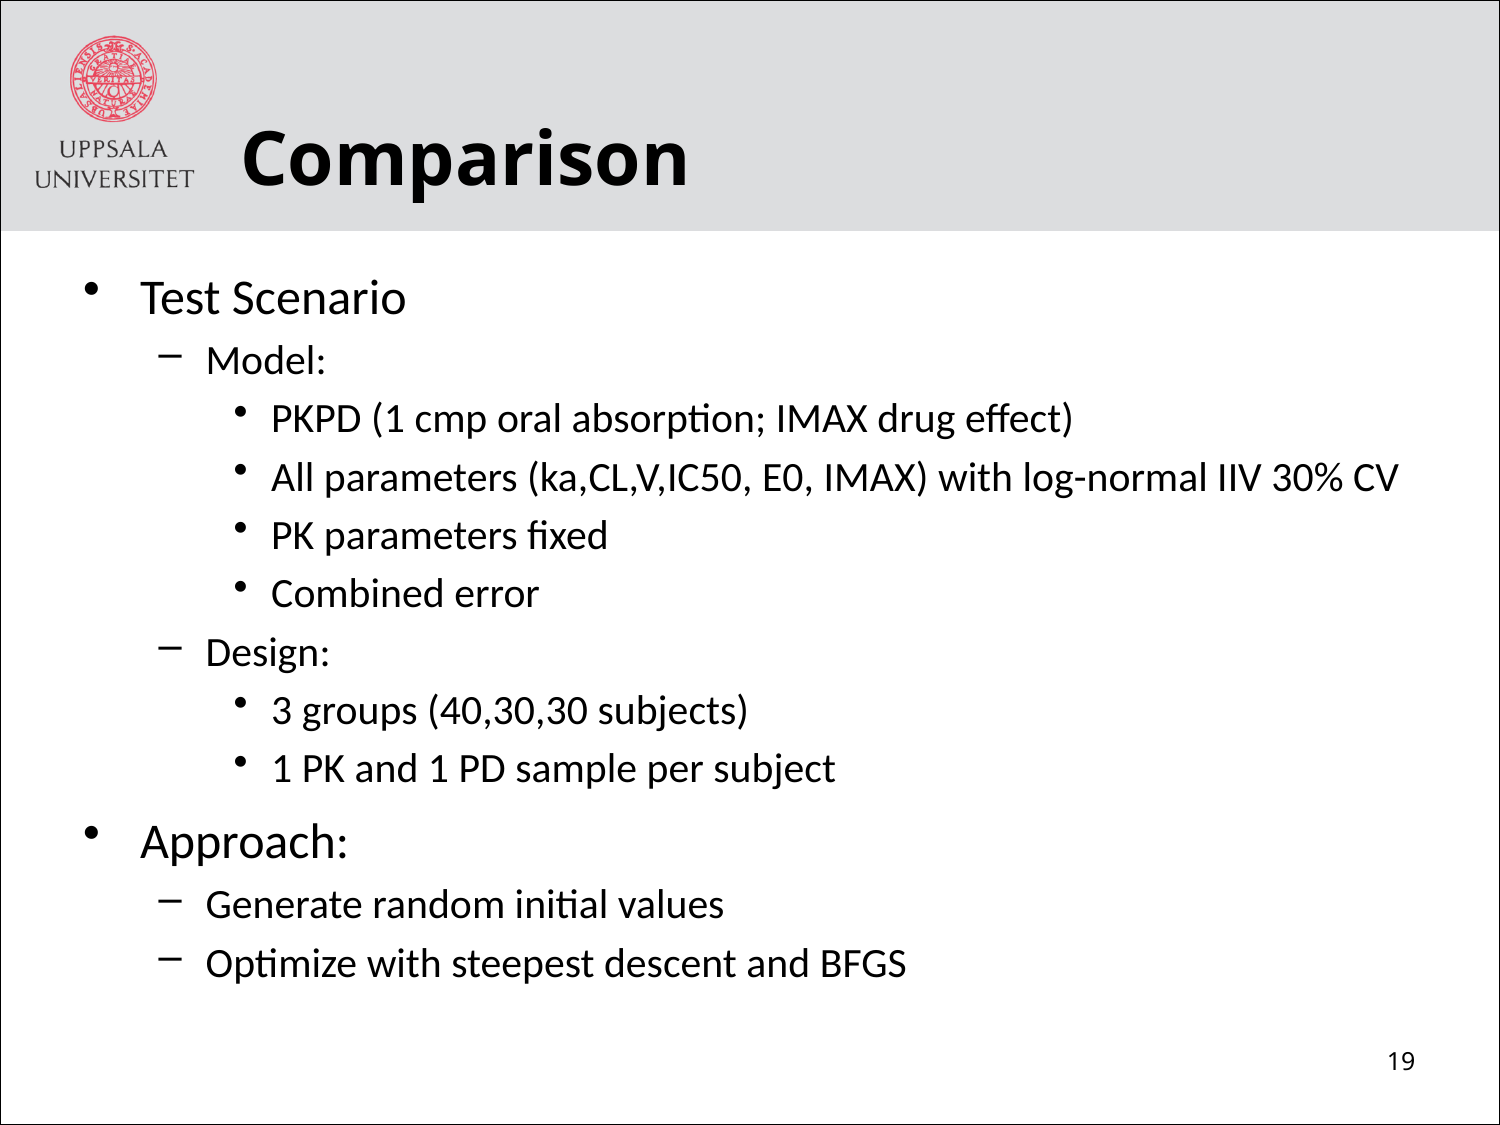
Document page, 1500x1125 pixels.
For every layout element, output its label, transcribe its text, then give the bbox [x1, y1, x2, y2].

list Test Scenario Model: PKPD (1 cmp oral absorption; IMAX drug effect) All parameters (ka,CL,V,IC50, E0, IMAX) with log-normal IIV 30% CV PK parameters fixed Combined error Design: 3 groups (40,30,30 subjects) 1 PK and 1 PD sample per subject Approach: Generate random initial values Optimize with steepest descent and BFGS [68, 256, 1431, 1012]
picture [1, 1, 1499, 231]
slide_number 19 [1287, 1037, 1431, 1101]
title Comparison [224, 20, 1431, 201]
